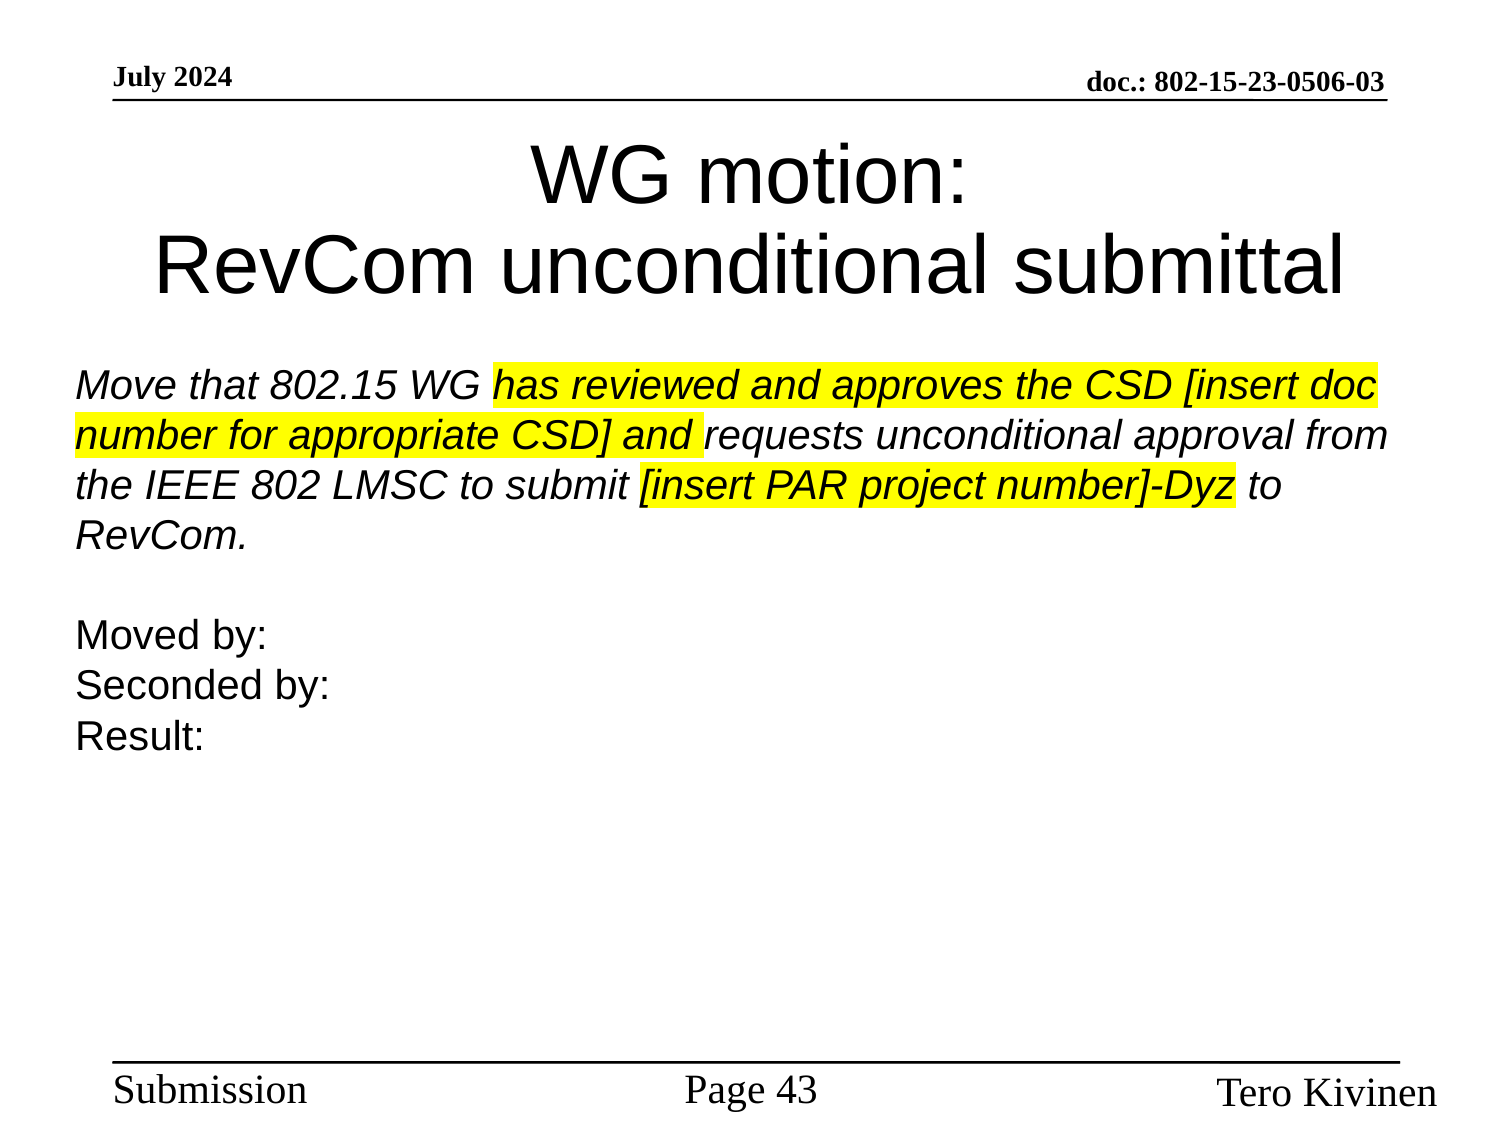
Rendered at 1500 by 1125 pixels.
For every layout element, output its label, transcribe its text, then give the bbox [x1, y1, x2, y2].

text_box Move that 802.15 WG has reviewed and approves the CSD [insert doc number for appropriate CSD] and requests unconditional approval from the IEEE 802 LMSC to submit [insert PAR project number]-Dyz to RevCom. Moved by: Seconded by: Result: [74, 357, 1425, 1010]
title WG motion: RevCom unconditional submittal [37, 127, 1463, 316]
